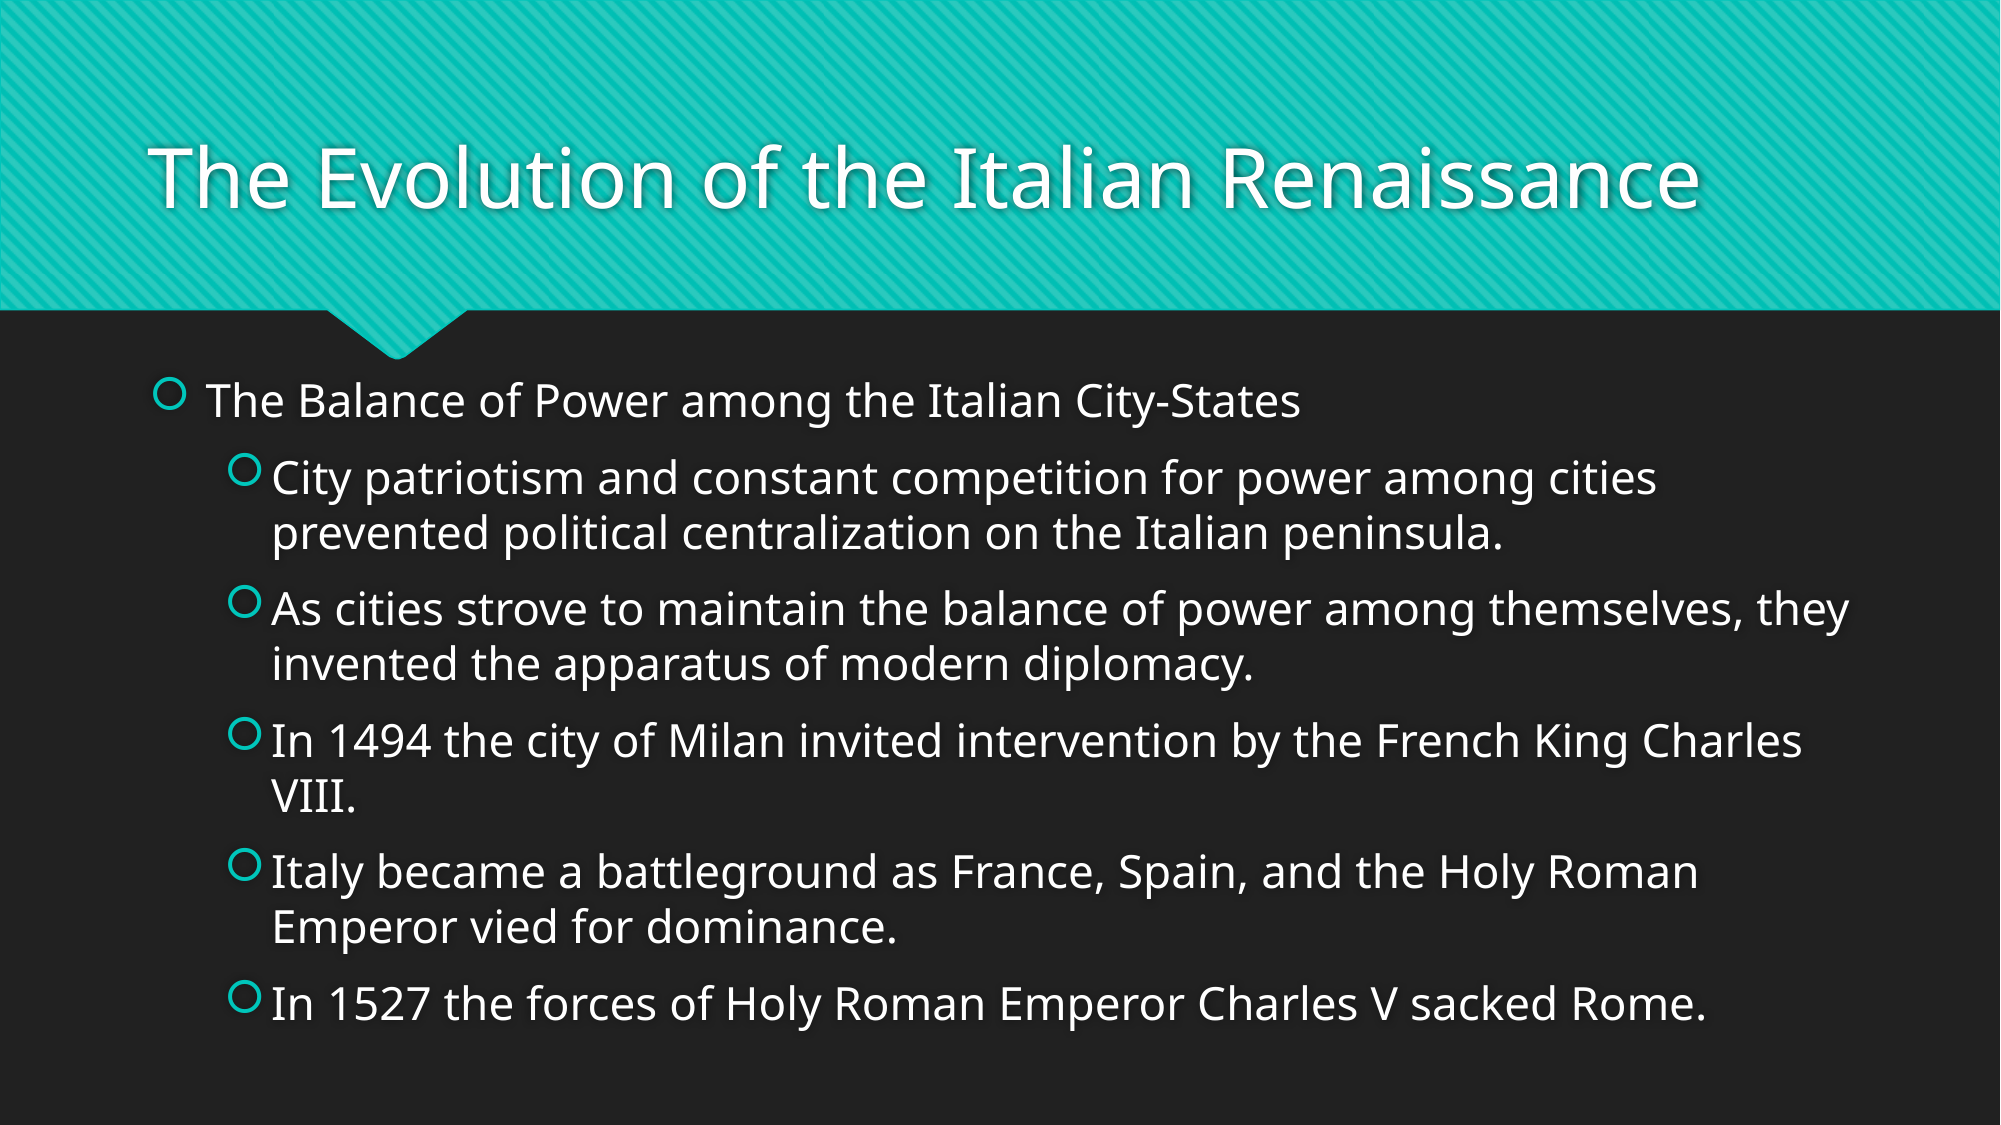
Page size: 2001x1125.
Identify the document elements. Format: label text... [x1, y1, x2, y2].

list The Balance of Power among the Italian City-States City patriotism and constant competition for power among cities prevented political centralization on the Italian peninsula. As cities strove to maintain the balance of power among themselves, they invented the apparatus of modern diplomacy. In 1494 the city of Milan invited intervention by the French King Charles VIII. Italy became a battleground as France, Spain, and the Holy Roman Emperor vied for dominance. In 1527 the forces of Holy Roman Emperor Charles V sacked Rome. [134, 364, 1866, 1099]
title The Evolution of the Italian Renaissance [132, 73, 1868, 233]
